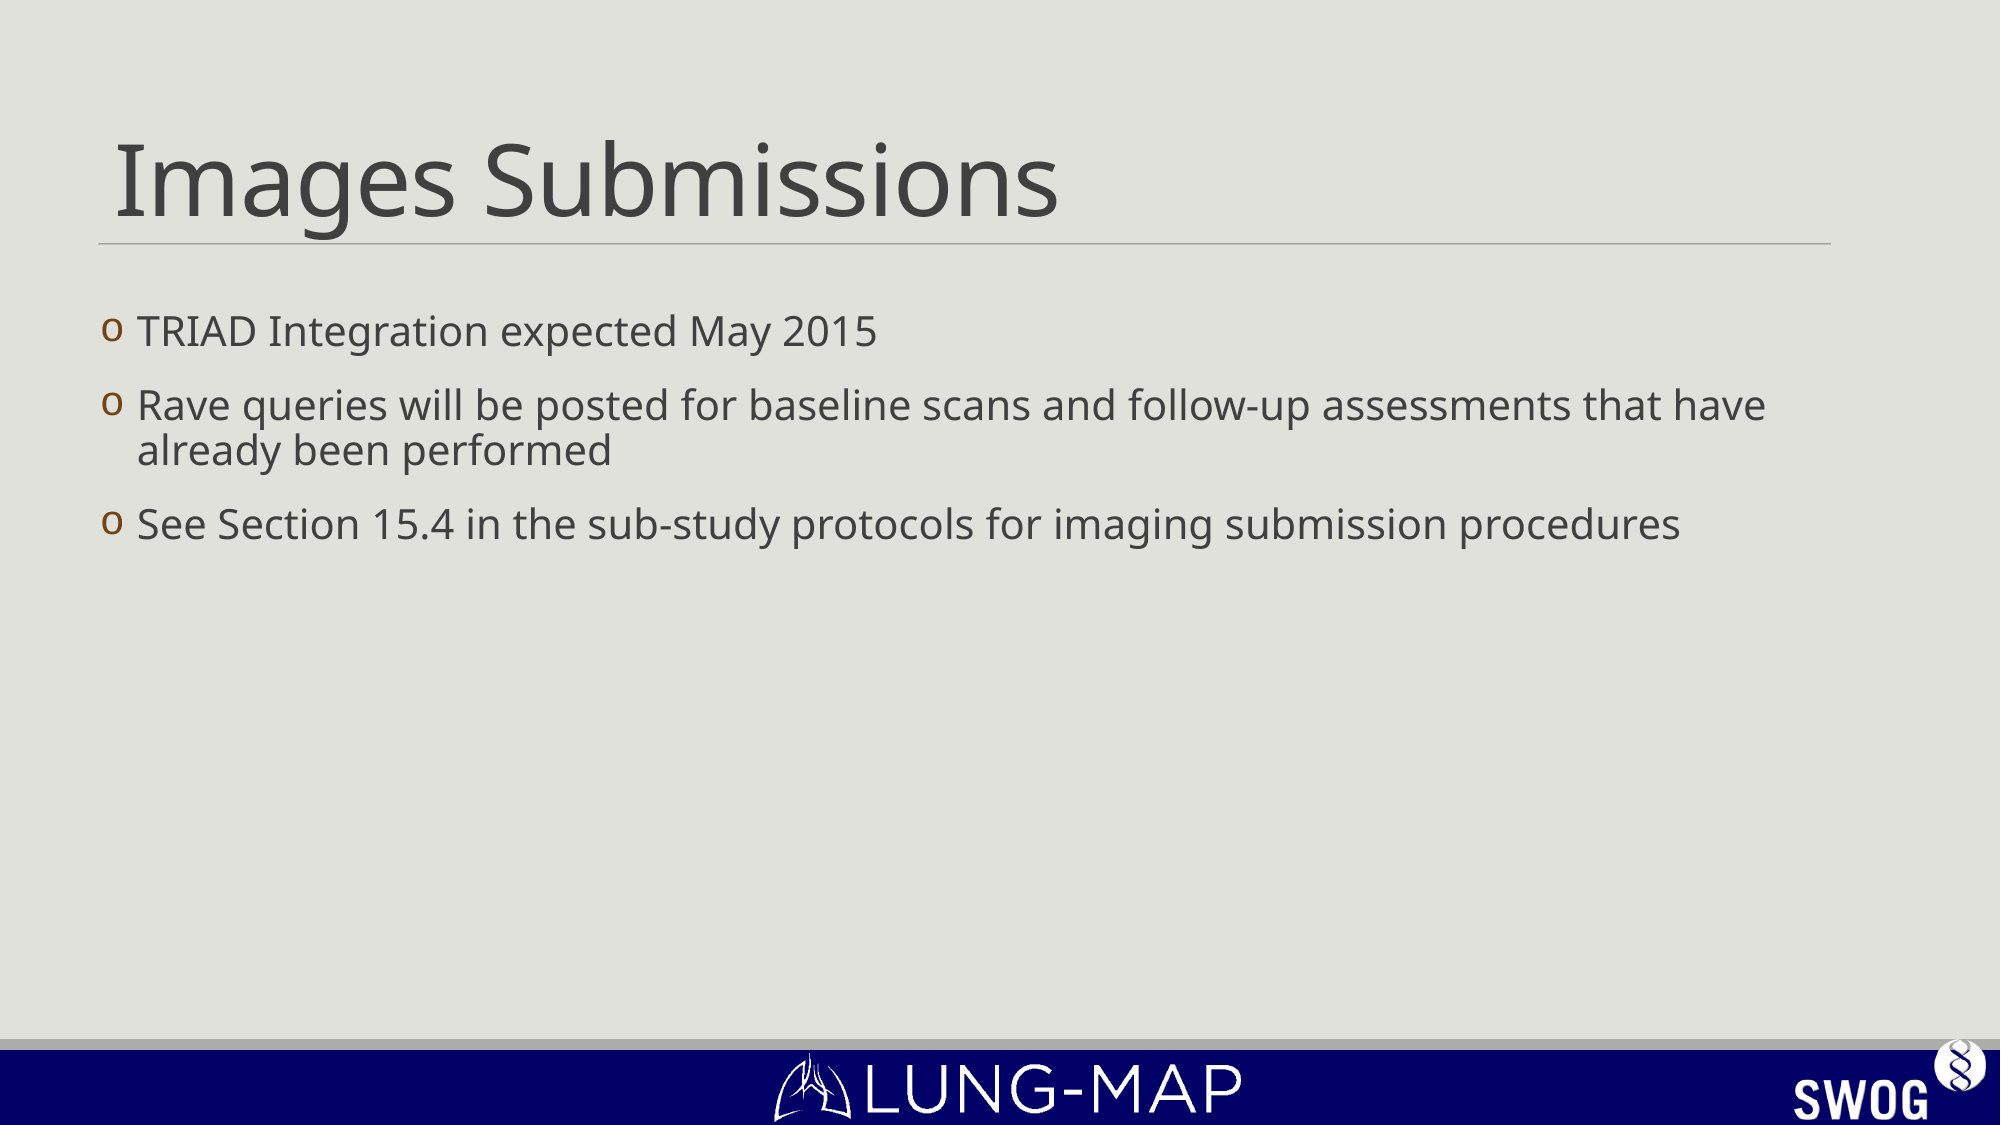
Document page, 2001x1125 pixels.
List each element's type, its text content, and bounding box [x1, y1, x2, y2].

picture [1794, 1039, 1986, 1120]
title Images Submissions [99, 5, 1830, 245]
list TRIAD Integration expected May 2015 Rave queries will be posted for baseline scans and follow-up assessments that have already been performed See Section 15.4 in the sub-study protocols for imaging submission procedures [99, 302, 1830, 963]
picture [769, 1053, 1241, 1122]
